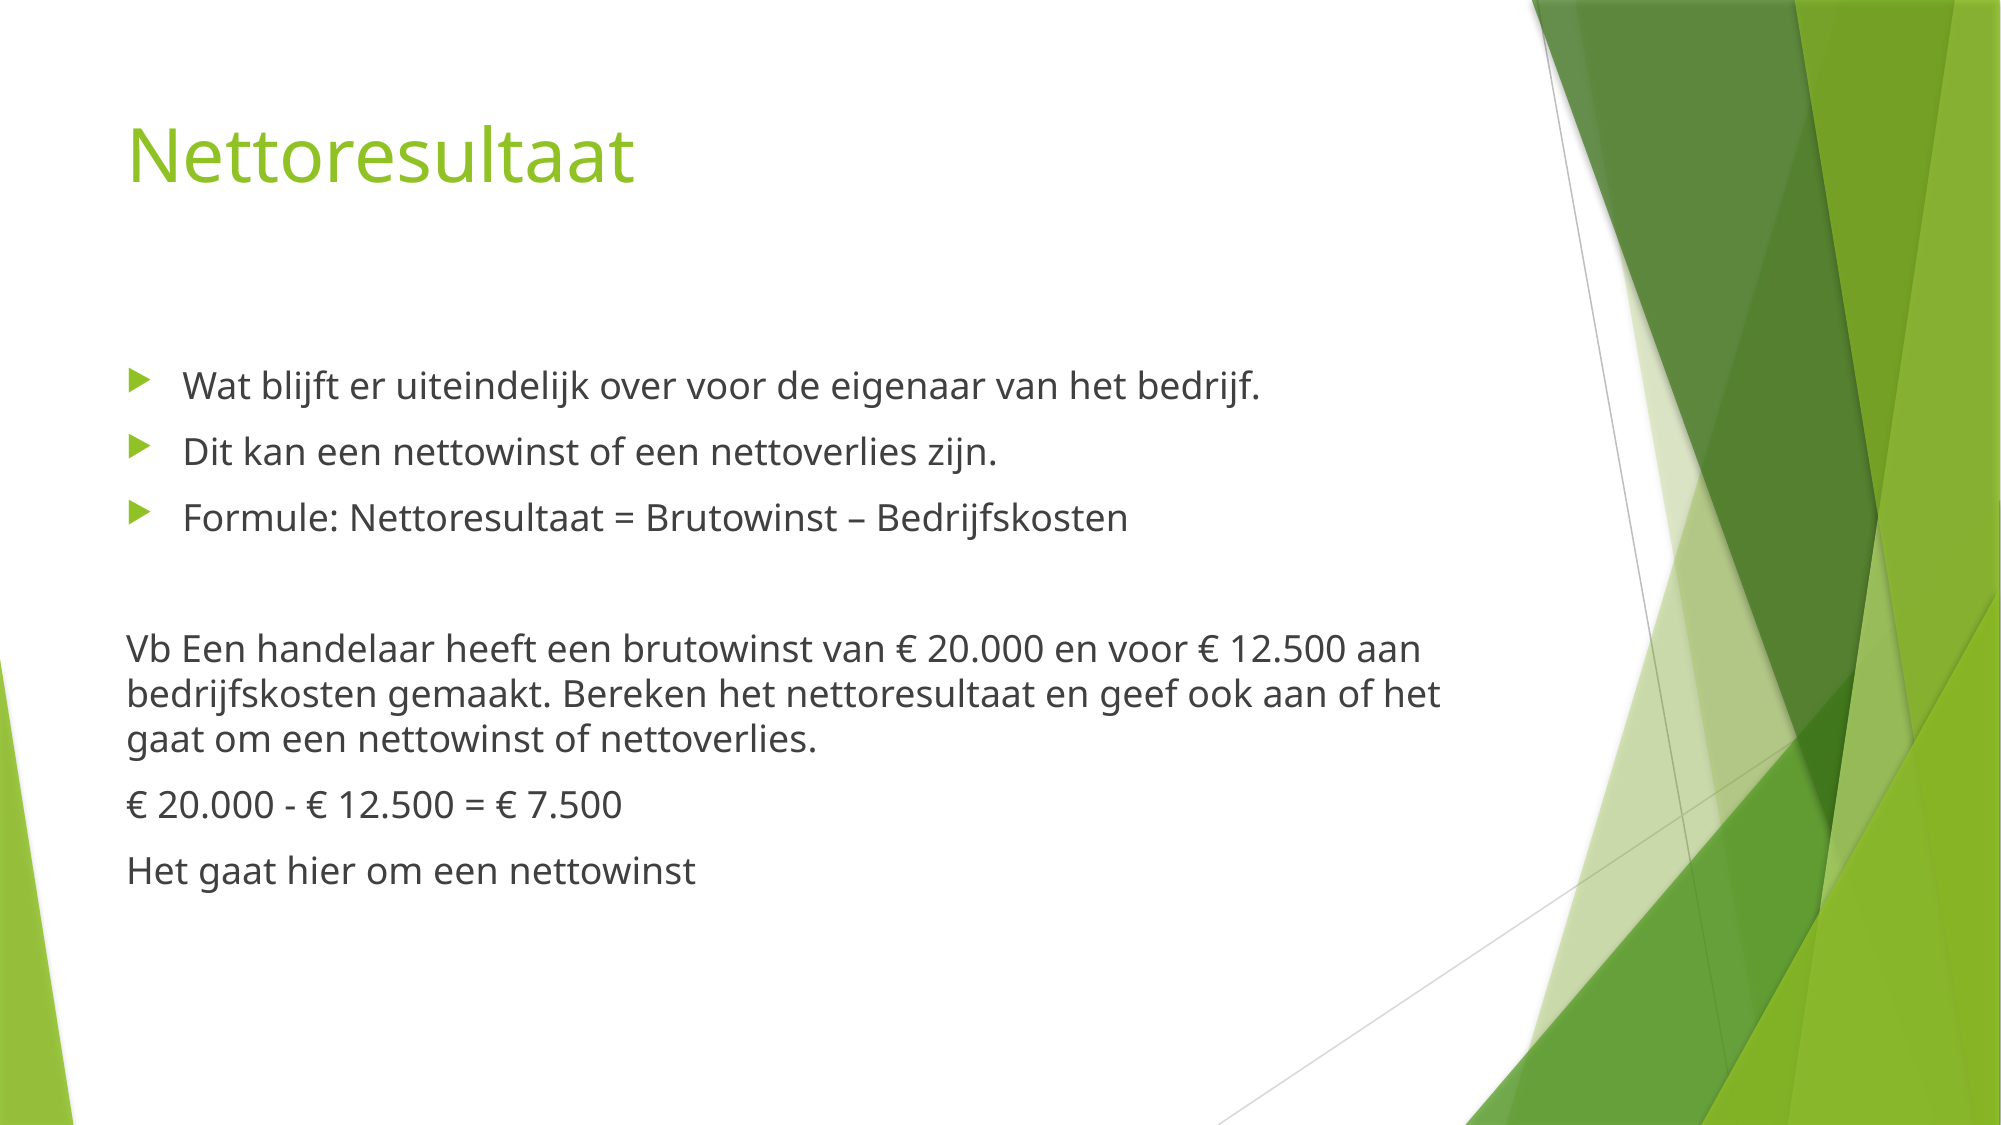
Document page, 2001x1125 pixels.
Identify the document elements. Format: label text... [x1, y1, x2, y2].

list Wat blijft er uiteindelijk over voor de eigenaar van het bedrijf. Dit kan een nettowinst of een nettoverlies zijn. Formule: Nettoresultaat = Brutowinst – Bedrijfskosten Vb Een handelaar heeft een brutowinst van € 20.000 en voor € 12.500 aan bedrijfskosten gemaakt. Bereken het nettoresultaat en geef ook aan of het gaat om een nettowinst of nettoverlies. € 20.000 - € 12.500 = € 7.500 Het gaat hier om een nettowinst [111, 354, 1522, 992]
title Nettoresultaat [111, 99, 1522, 317]
